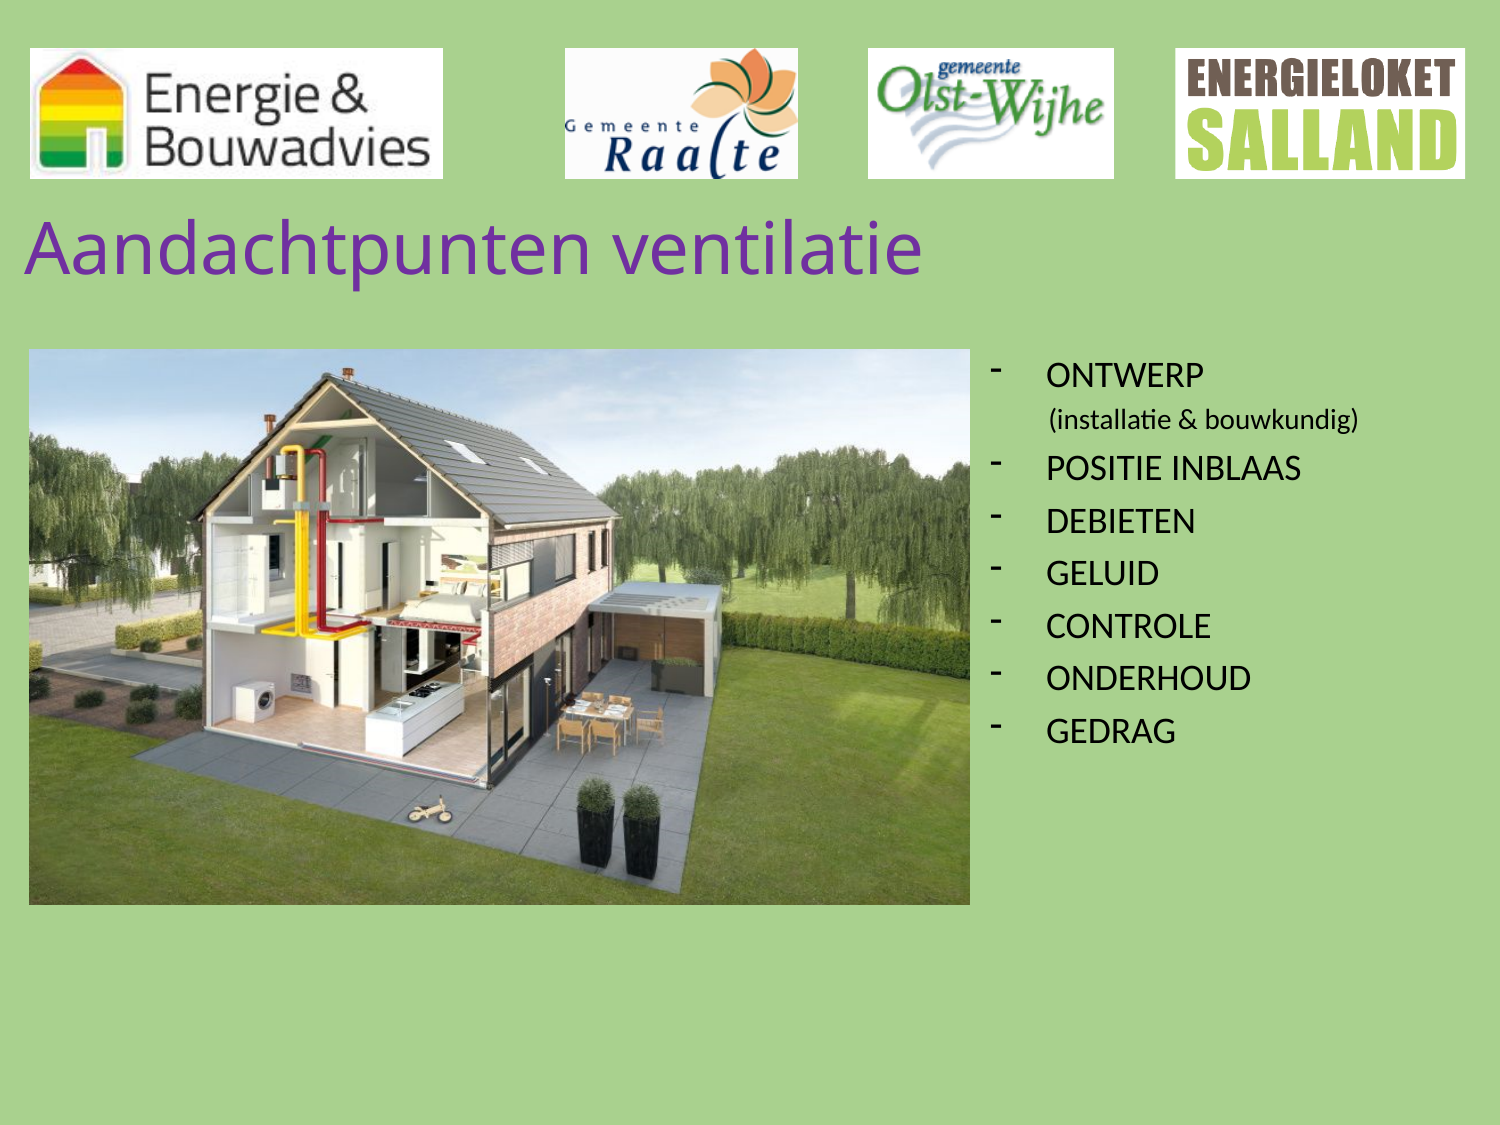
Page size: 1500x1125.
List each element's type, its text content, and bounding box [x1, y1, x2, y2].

text_box ONTWERP (installatie & bouwkundig) POSITIE INBLAAS DEBIETEN GELUID CONTROLE ONDERHOUD GEDRAG [989, 349, 1412, 823]
picture [565, 47, 798, 179]
picture [30, 48, 443, 179]
picture [868, 48, 1114, 179]
picture [29, 349, 970, 906]
picture [1175, 47, 1466, 179]
text_box Aandachtpunten ventilatie [9, 203, 990, 298]
